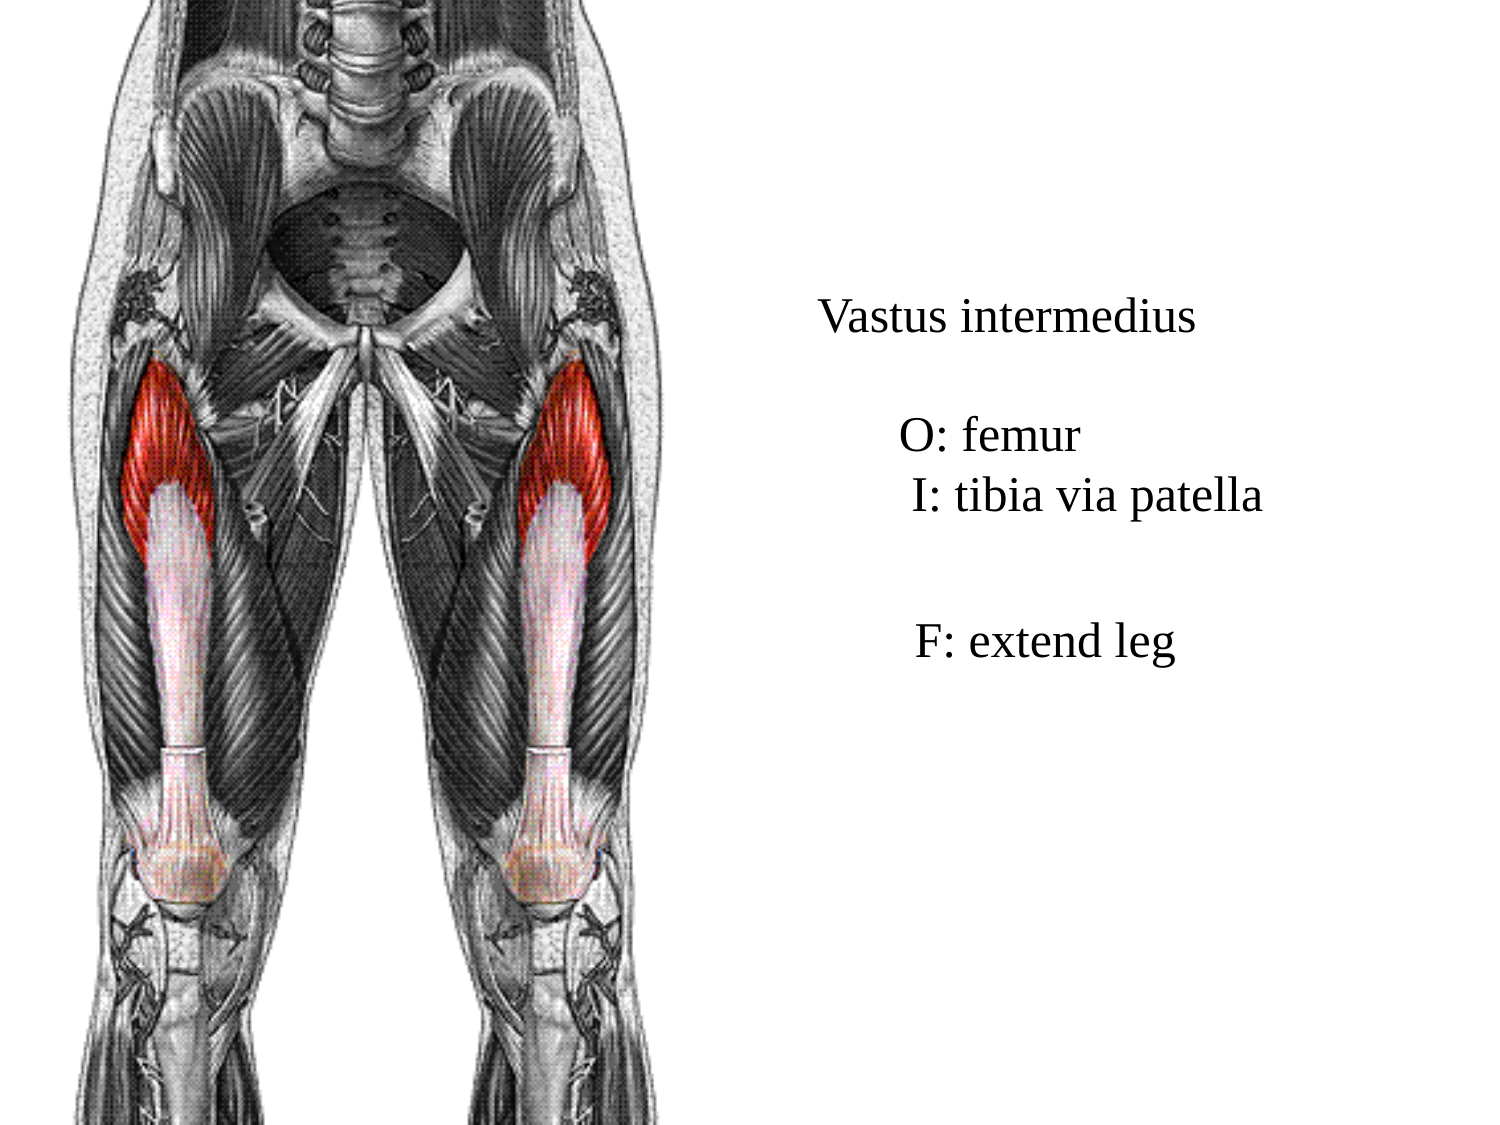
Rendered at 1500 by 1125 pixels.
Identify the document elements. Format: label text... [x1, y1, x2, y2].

text_box O: femur I: tibia via patella [884, 394, 1279, 529]
text_box Vastus intermedius [802, 274, 1213, 350]
picture [0, 0, 739, 1125]
text_box F: extend leg [899, 599, 1191, 675]
